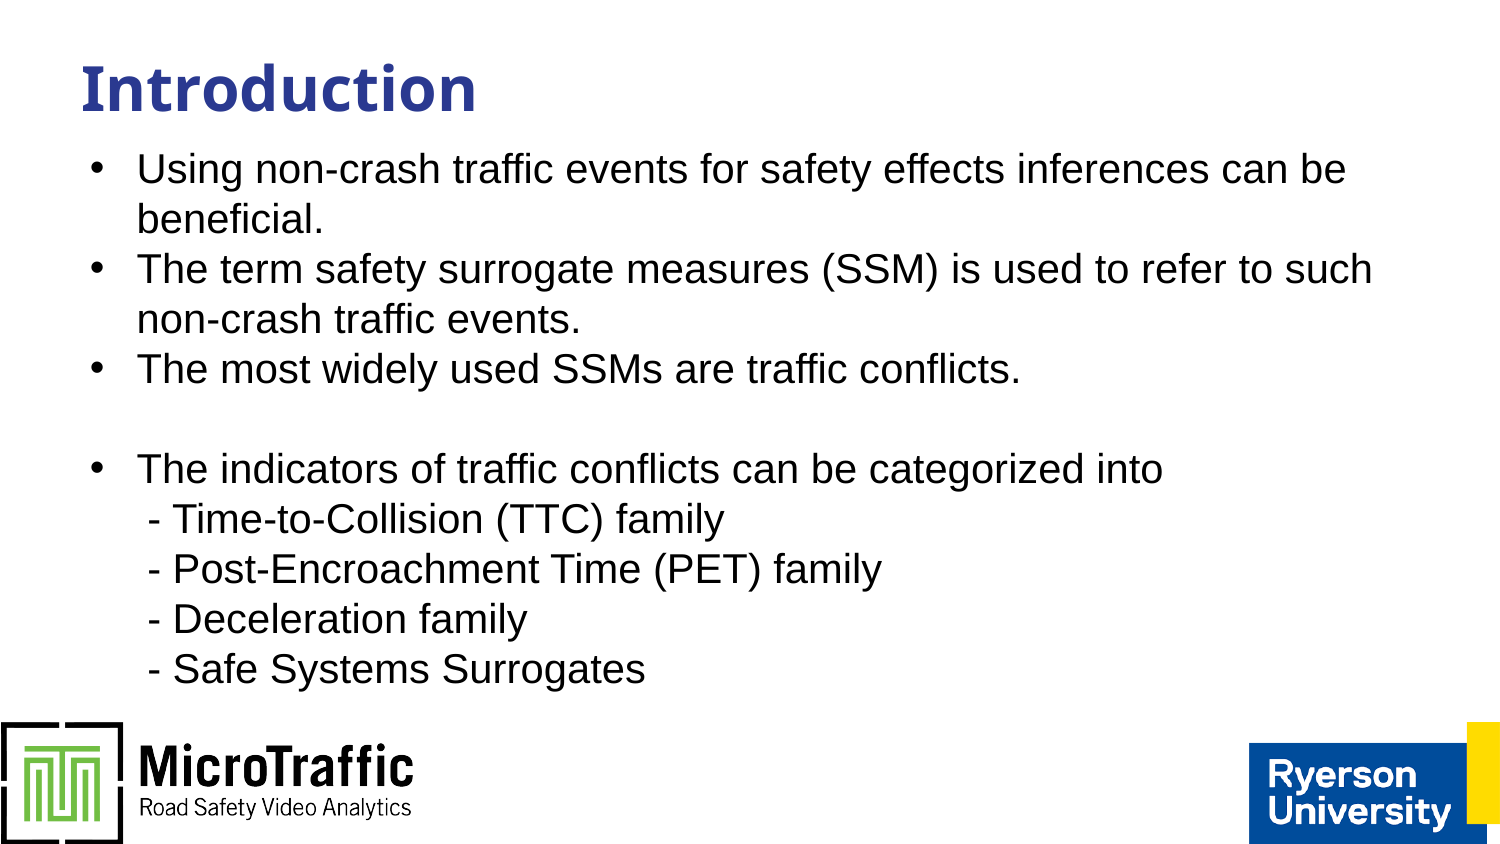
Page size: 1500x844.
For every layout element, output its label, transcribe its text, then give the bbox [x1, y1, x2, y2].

text_box Using non-crash traffic events for safety effects inferences can be beneficial. The term safety surrogate measures (SSM) is used to refer to such non-crash traffic events. The most widely used SSMs are traffic conflicts. The indicators of traffic conflicts can be categorized into - Time-to-Collision (TTC) family - Post-Encroachment Time (PET) family - Deceleration family - Safe Systems Surrogates [74, 134, 1400, 844]
picture [1, 722, 413, 844]
title Introduction [50, 34, 1448, 134]
picture [1249, 722, 1500, 844]
